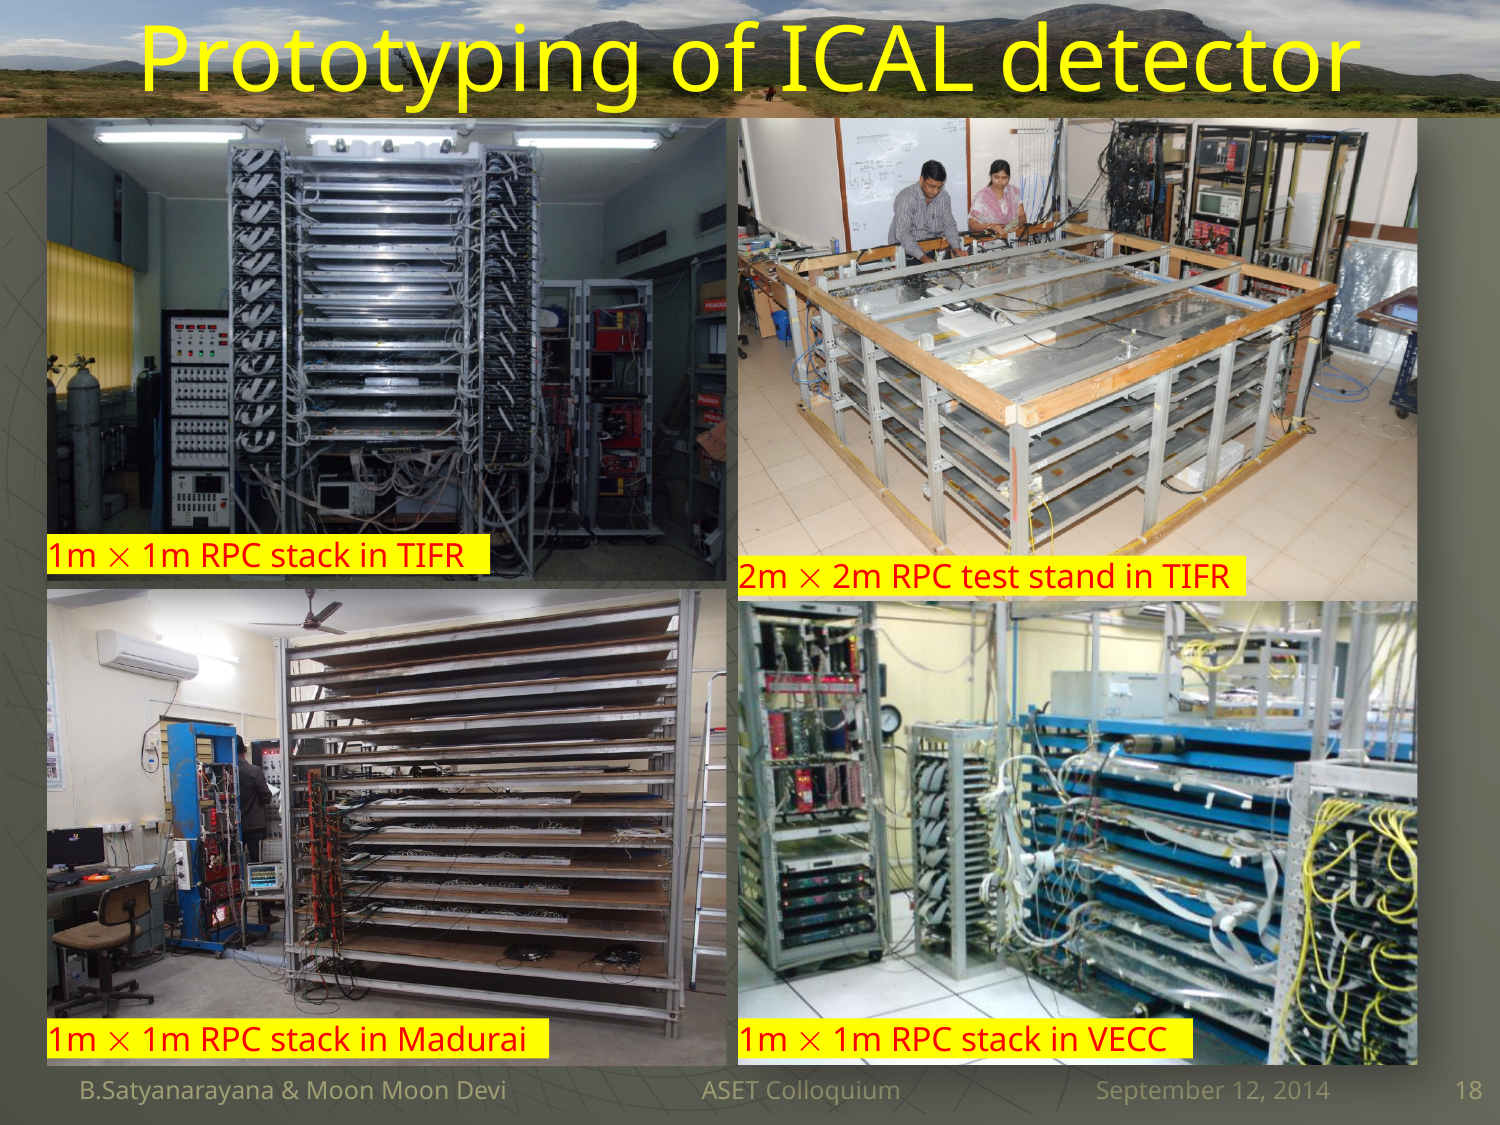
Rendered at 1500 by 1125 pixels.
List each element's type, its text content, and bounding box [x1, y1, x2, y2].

slide_number 18 [1420, 1068, 1499, 1117]
picture [46, 588, 727, 1066]
picture [46, 117, 727, 582]
picture [737, 117, 1418, 1065]
footer B.Satyanarayana & Moon Moon Devi ASET Colloquium September 12, 2014 [0, 1068, 1412, 1117]
title Prototyping of ICAL detector [0, 0, 1500, 119]
